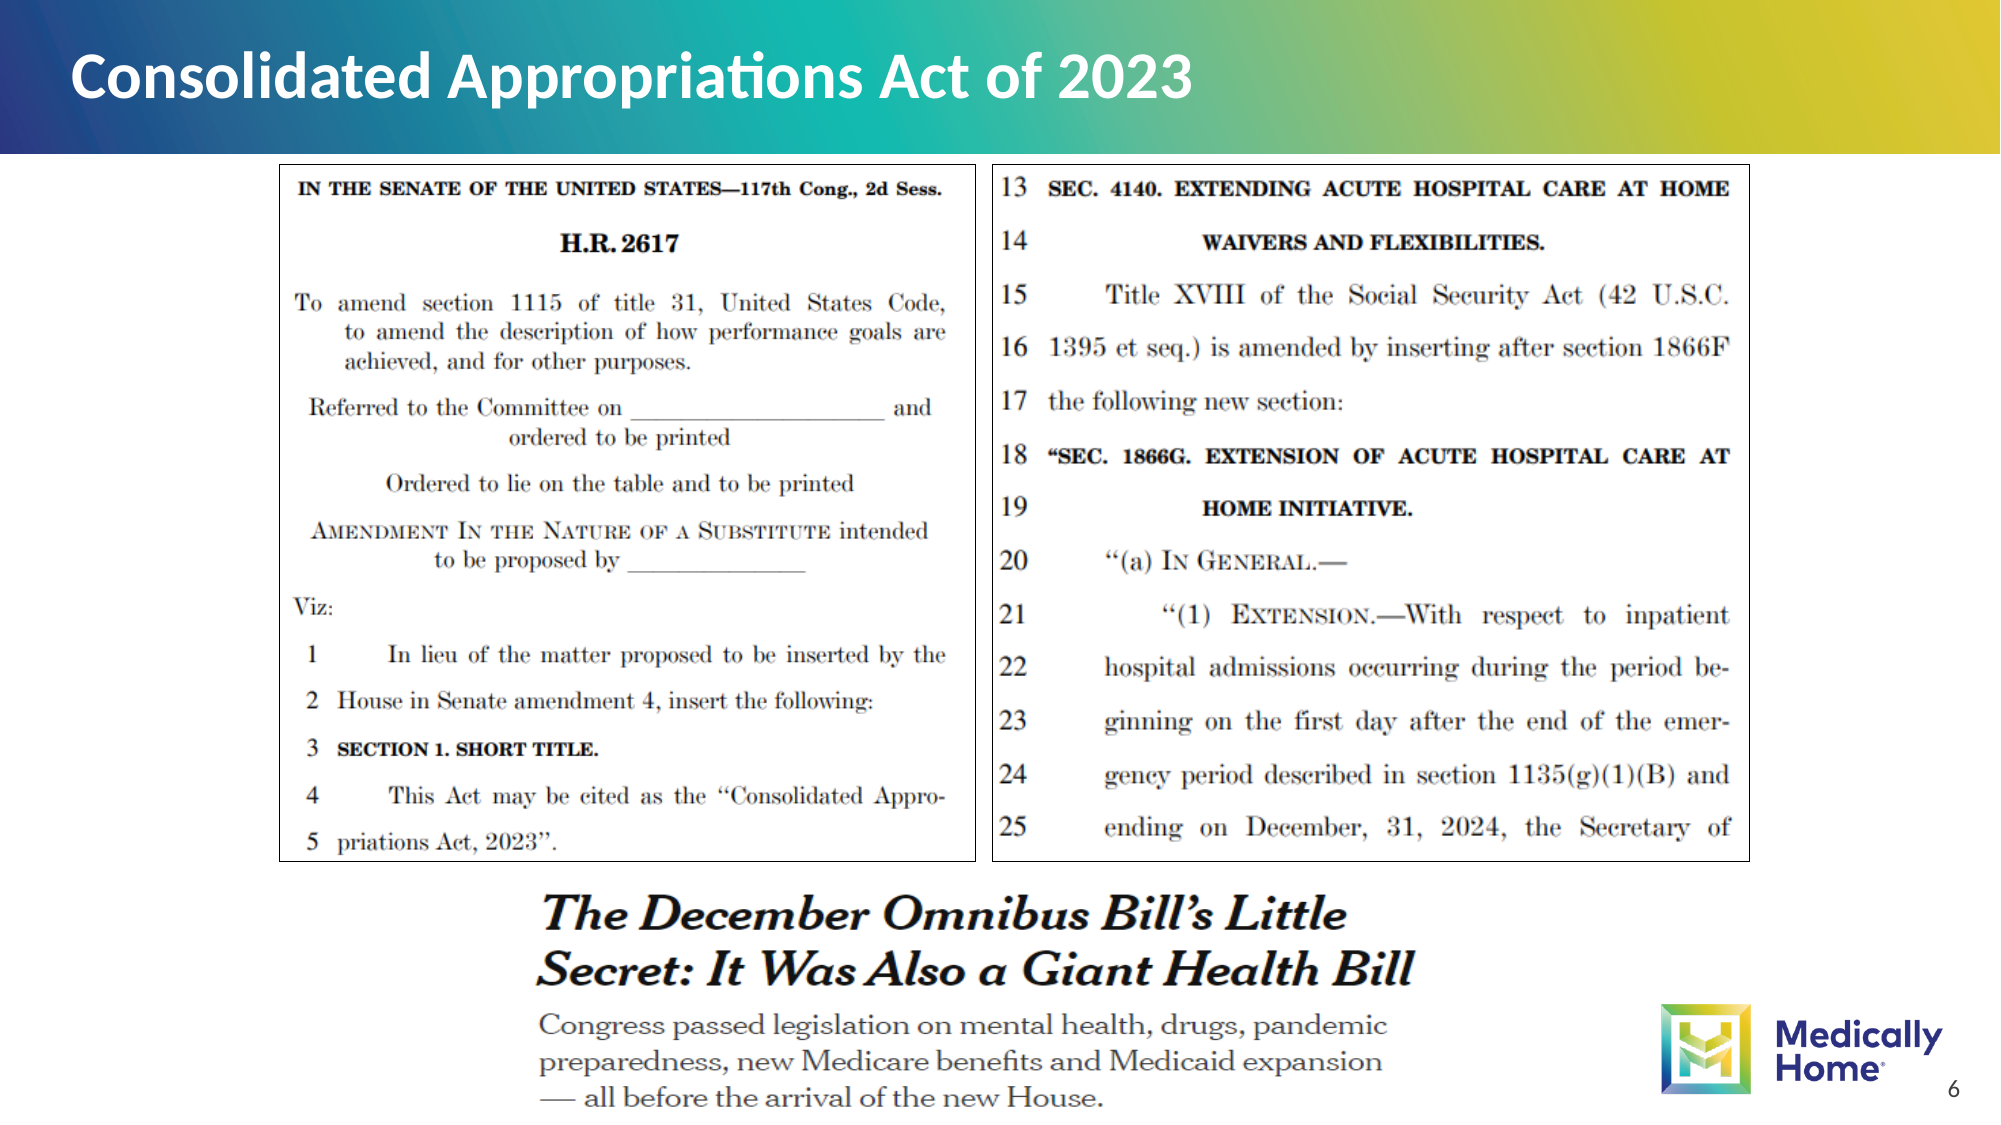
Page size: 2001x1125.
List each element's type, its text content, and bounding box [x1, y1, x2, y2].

picture [279, 164, 975, 862]
picture [992, 164, 1750, 862]
text_box Consolidated Appropriations Act of 2023 [56, 24, 1936, 120]
picture [496, 880, 1454, 1125]
slide_number 6 [1524, 1065, 1975, 1125]
picture [1653, 996, 1950, 1065]
